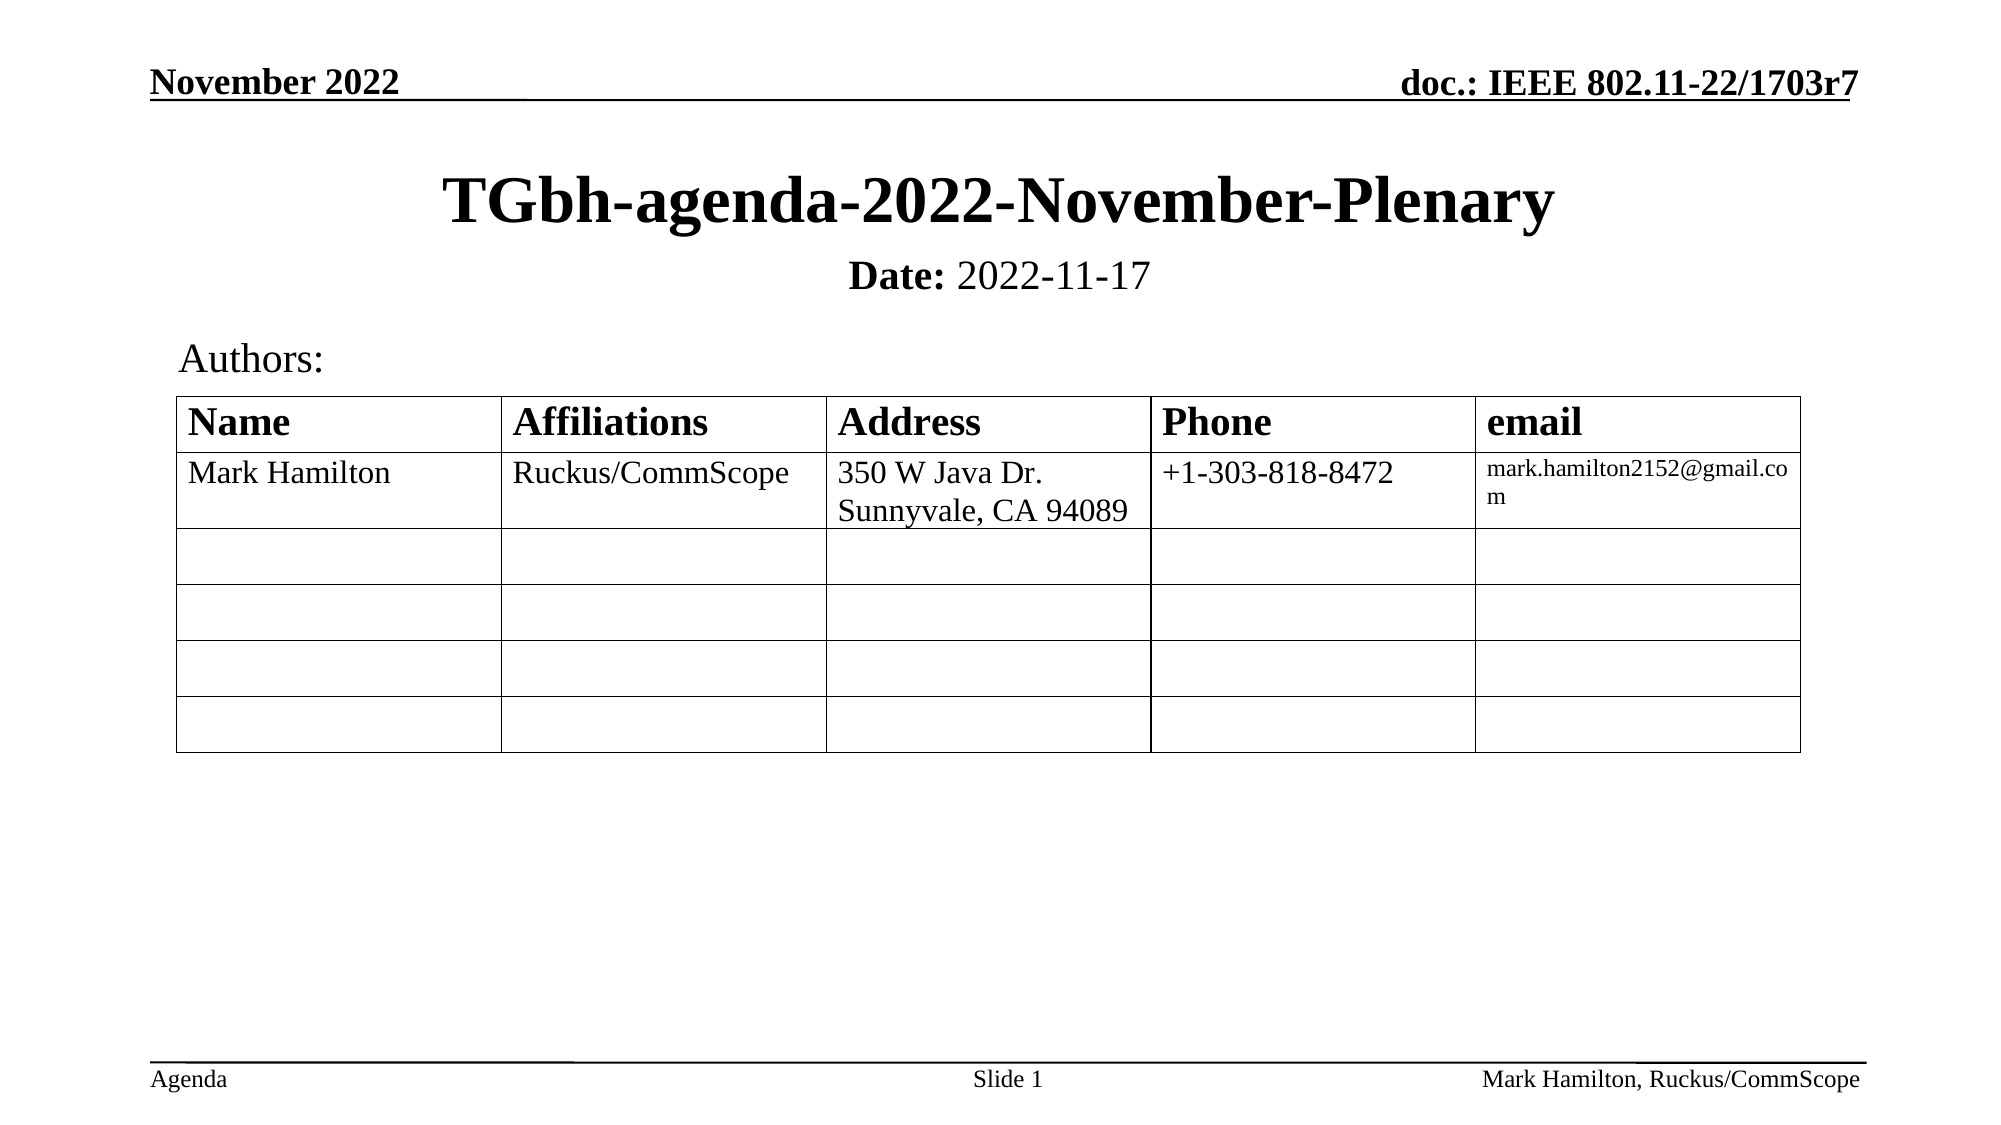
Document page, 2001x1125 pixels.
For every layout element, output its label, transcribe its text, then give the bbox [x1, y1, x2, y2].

slide_number Slide 1 [950, 1061, 1067, 1123]
title TGbh-agenda-2022-November-Plenary [149, 151, 1851, 241]
subtitle Date: 2022-11-17 [299, 239, 1701, 319]
text_box Authors: [162, 323, 401, 387]
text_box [161, 396, 1850, 804]
